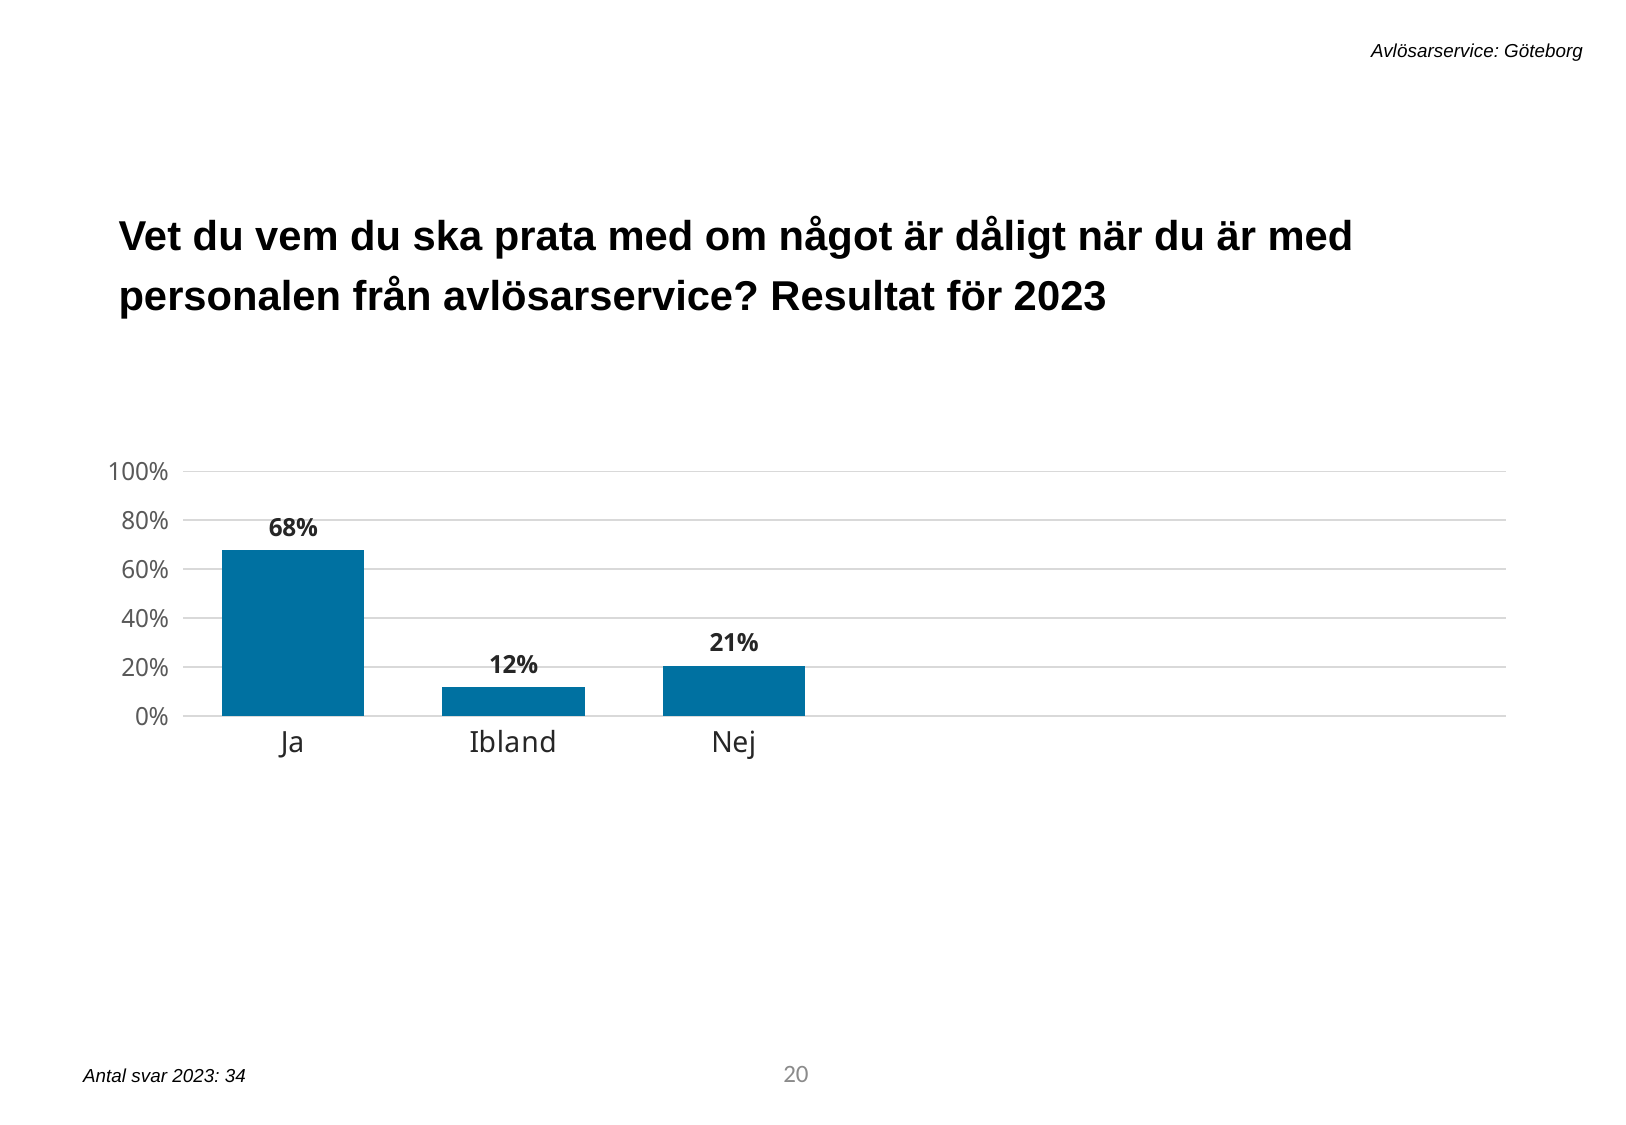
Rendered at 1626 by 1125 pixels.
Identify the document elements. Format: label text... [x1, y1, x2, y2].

slide_number 20 [458, 1042, 824, 1103]
chart [107, 380, 1518, 974]
text_box Avlösarservice: Göteborg [269, 31, 1598, 69]
text_box Vet du vem du ska prata med om något är dåligt när du är med personalen från avlösarservice? Resultat för 2023 [103, 191, 1514, 327]
text_box Antal svar 2023: 34 [68, 1056, 730, 1094]
